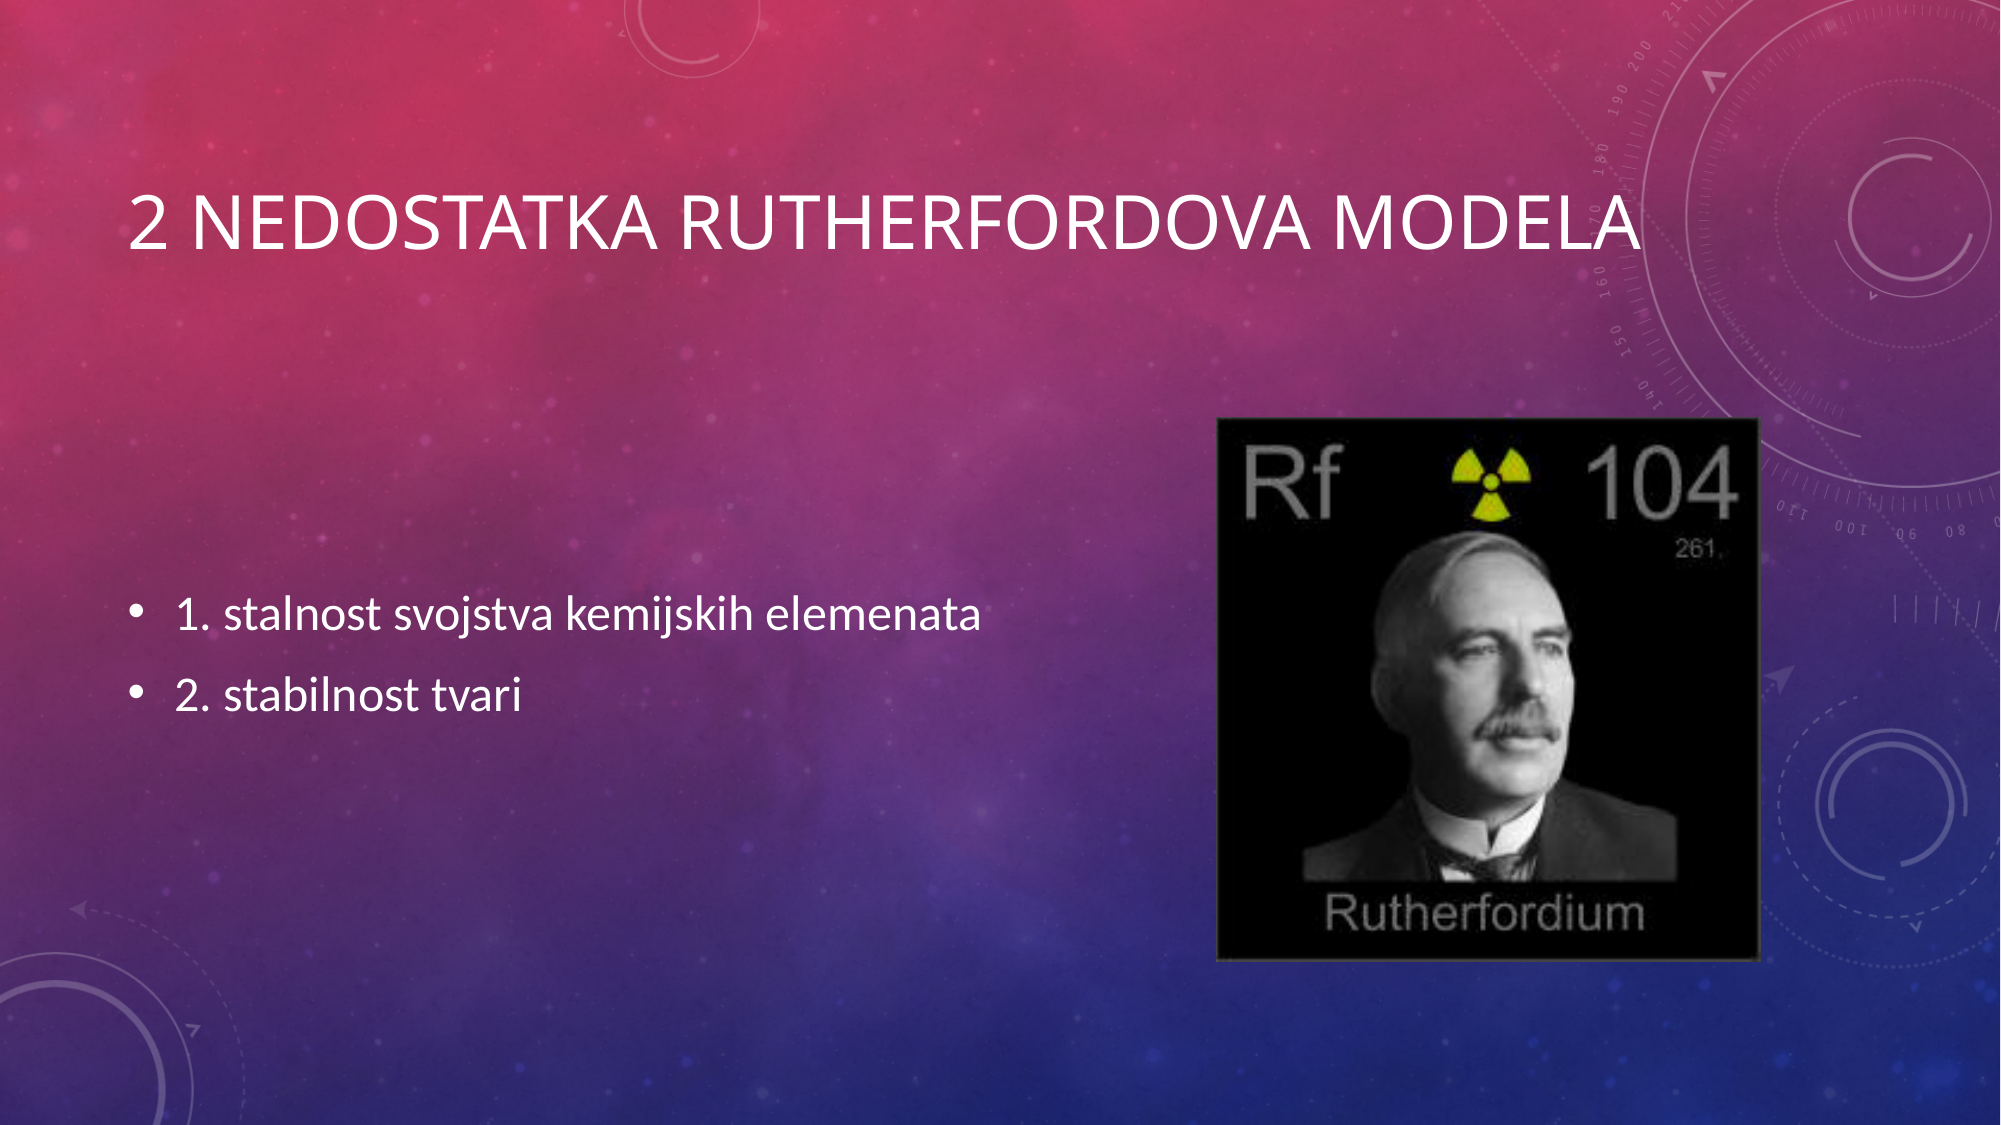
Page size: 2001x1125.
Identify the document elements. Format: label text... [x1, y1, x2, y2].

picture [0, 0, 2001, 1125]
list 1. stalnost svojstva kemijskih elemenata 2. stabilnost tvari [112, 351, 1775, 950]
title 2 nedostatka rutherfordova modela [112, 99, 1775, 339]
